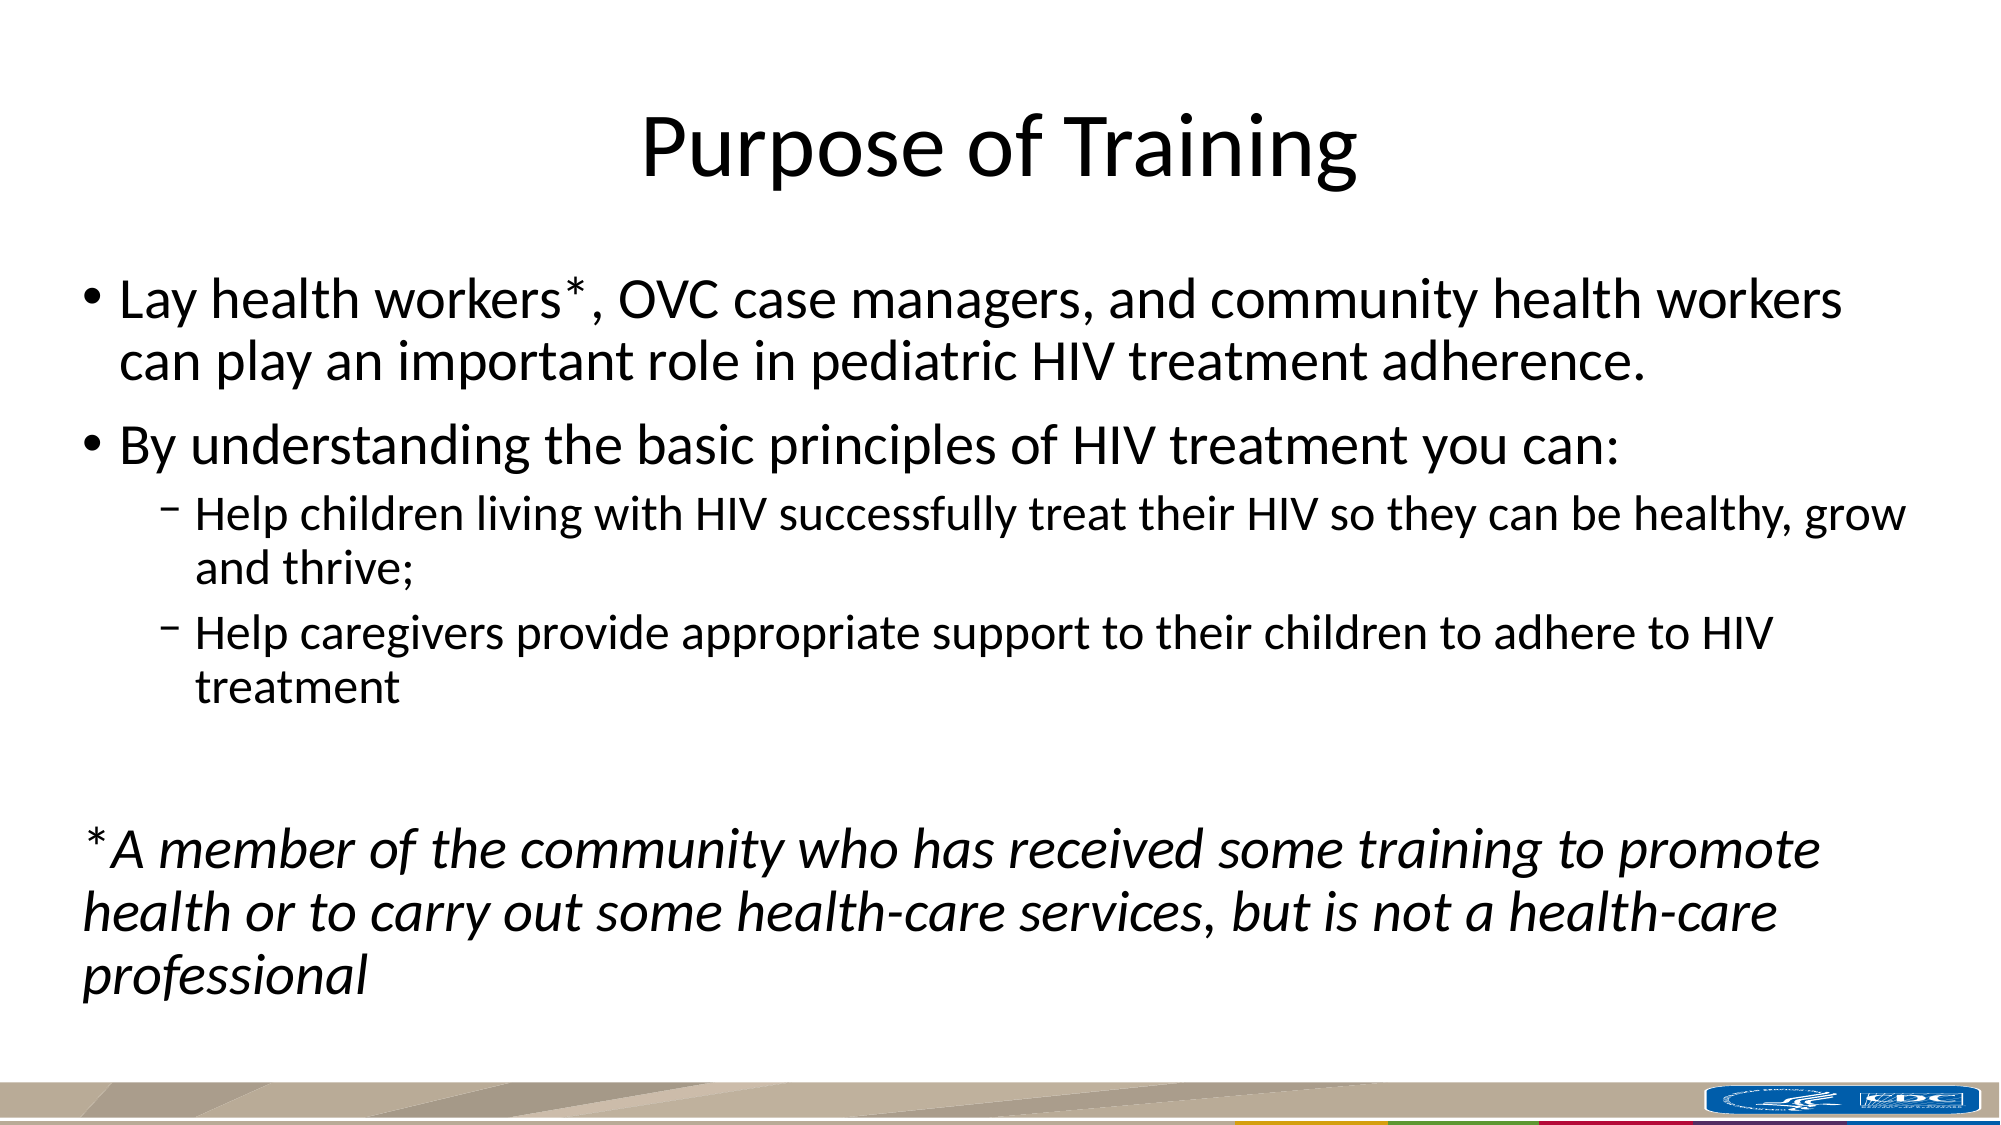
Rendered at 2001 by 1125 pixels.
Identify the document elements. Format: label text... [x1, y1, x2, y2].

title Purpose of Training [137, 59, 1863, 235]
list Lay health workers*, OVC case managers, and community health workers can play an important role in pediatric HIV treatment adherence. By understanding the basic principles of HIV treatment you can: Help children living with HIV successfully treat their HIV so they can be healthy, grow and thrive; Help caregivers provide appropriate support to their children to adhere to HIV treatment *A member of the community who has received some training to promote health or to carry out some health-care services, but is not a health-care professional [67, 260, 1935, 1033]
